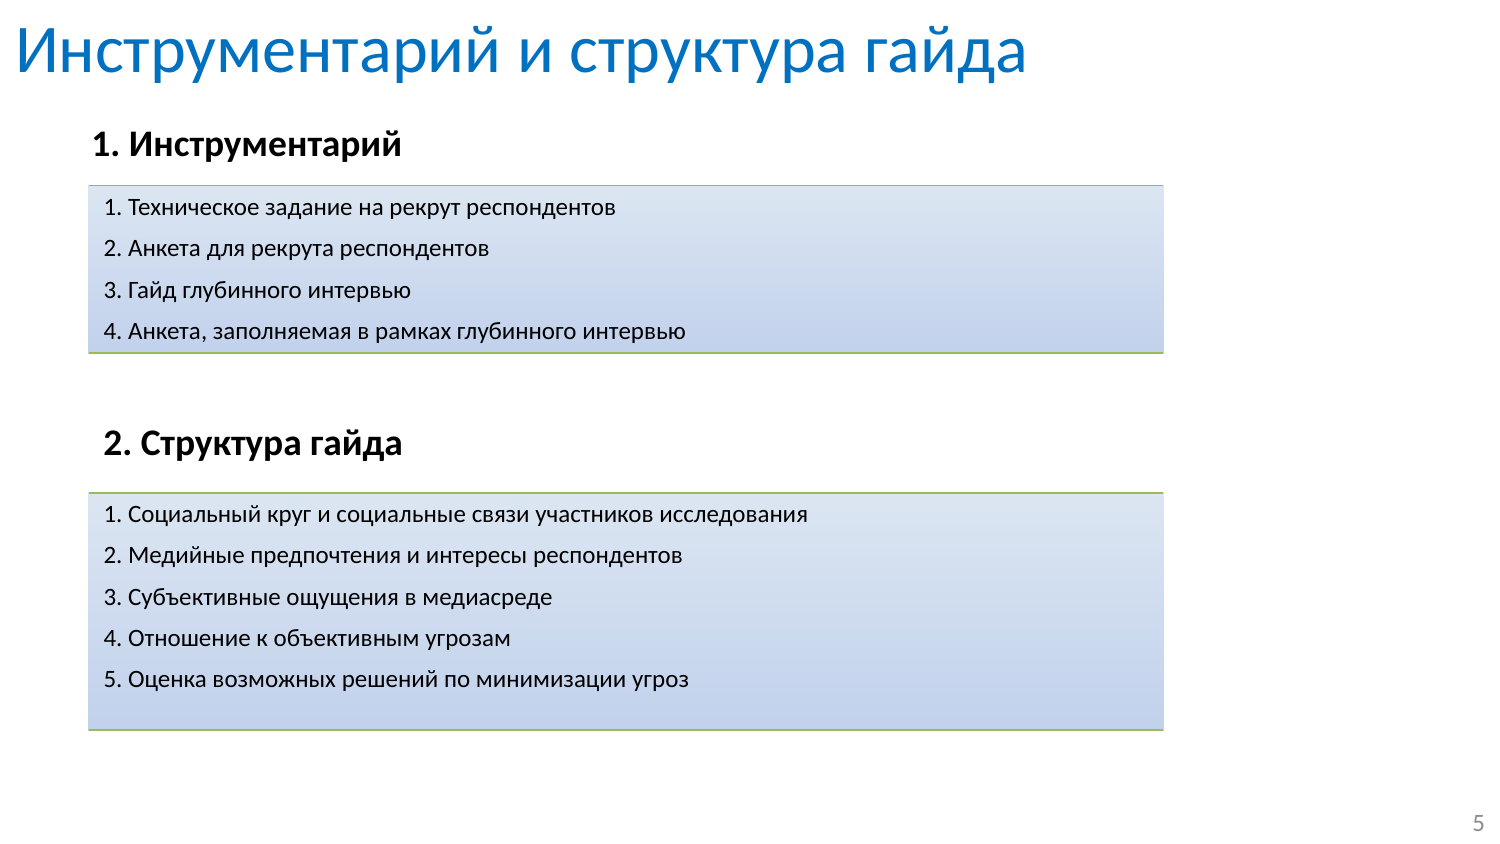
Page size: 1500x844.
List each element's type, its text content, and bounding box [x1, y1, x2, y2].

table_header 1. Социальный круг и социальные связи участников исследования 2. Медийные предпочтения и интересы респондентов 3. Субъективные ощущения в медиасреде 4. Отношение к объективным угрозам 5. Оценка возможных решений по минимизации угроз [89, 494, 1163, 729]
slide_number 5 [1149, 798, 1500, 844]
title Инструментарий и структура гайда [0, 0, 1350, 95]
text_box 1. Инструментарий [76, 111, 1436, 172]
table_header 1. Техническое задание на рекрут респондентов 2. Анкета для рекрута респондентов 3. Гайд глубинного интервью 4. Анкета, заполняемая в рамках глубинного интервью [89, 186, 1163, 352]
text_box 2. Структура гайда [88, 410, 1447, 470]
